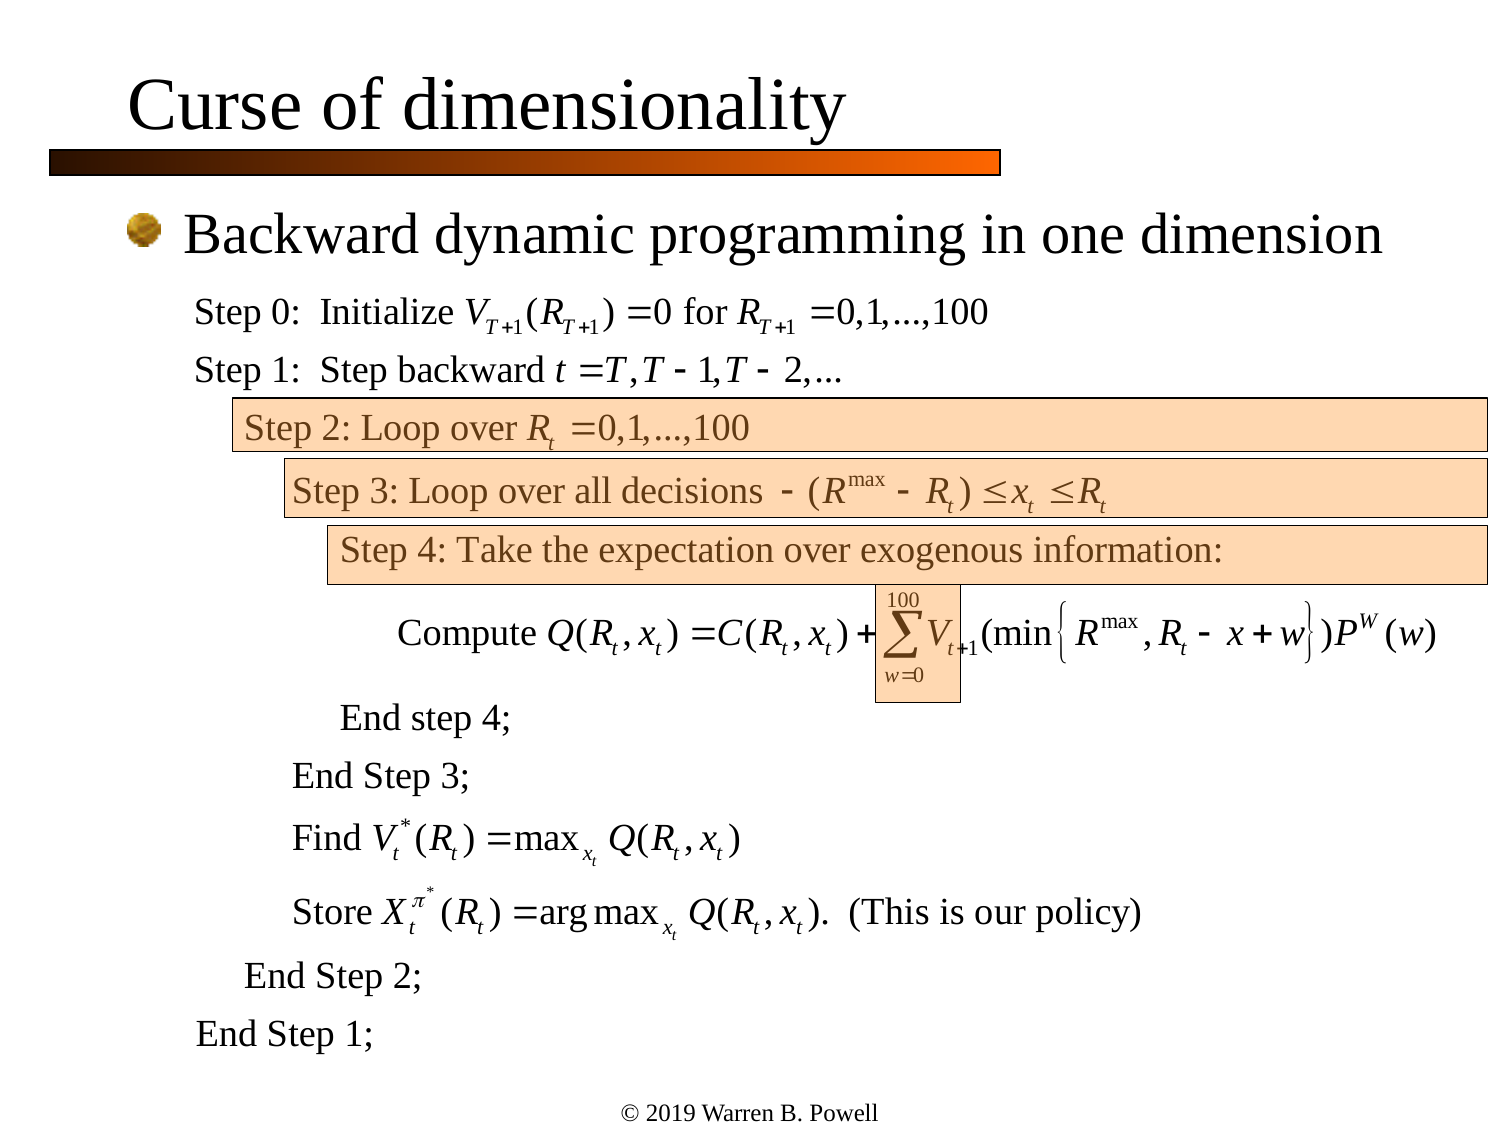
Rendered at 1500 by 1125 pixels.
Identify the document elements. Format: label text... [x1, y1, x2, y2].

list Backward dynamic programming in one dimension [112, 187, 1463, 1000]
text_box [189, 285, 1443, 1064]
footer © 2019 Warren B. Powell [512, 1088, 988, 1125]
text_box [1448, 525, 1488, 585]
title Curse of dimensionality [112, 50, 1388, 150]
text_box [1448, 458, 1488, 518]
text_box [1448, 397, 1488, 452]
picture [127, 213, 161, 247]
